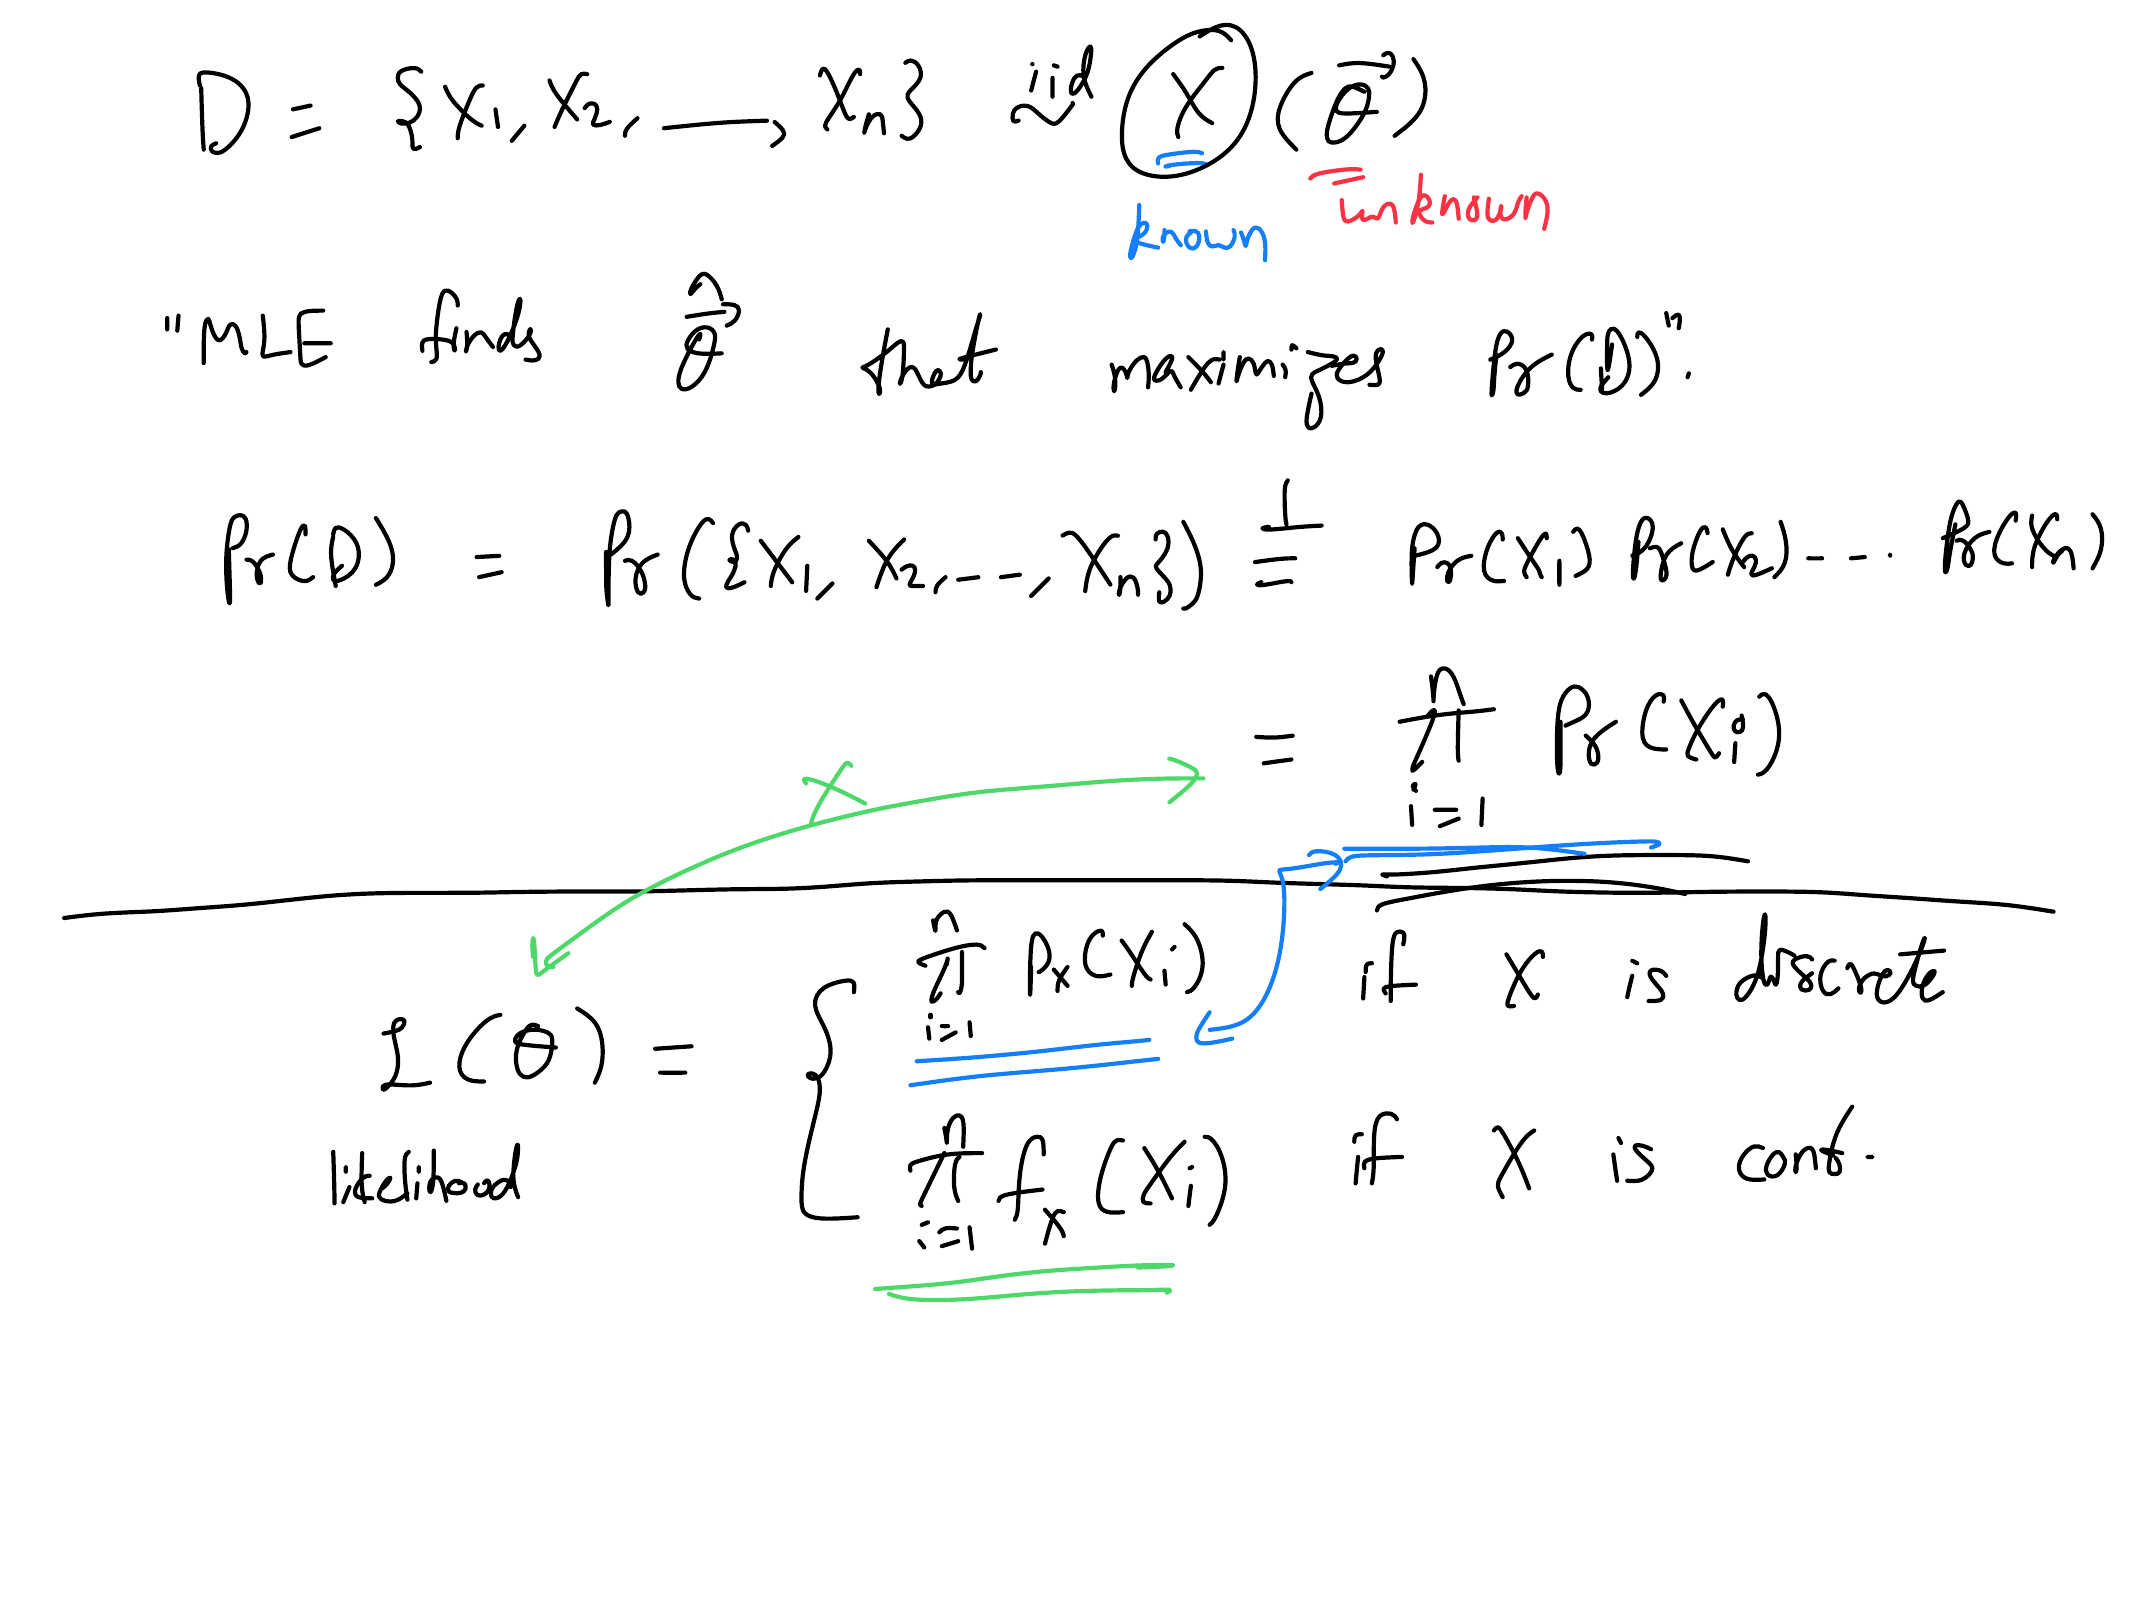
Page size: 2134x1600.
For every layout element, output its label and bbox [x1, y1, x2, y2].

text_box [63, 24, 2103, 1301]
